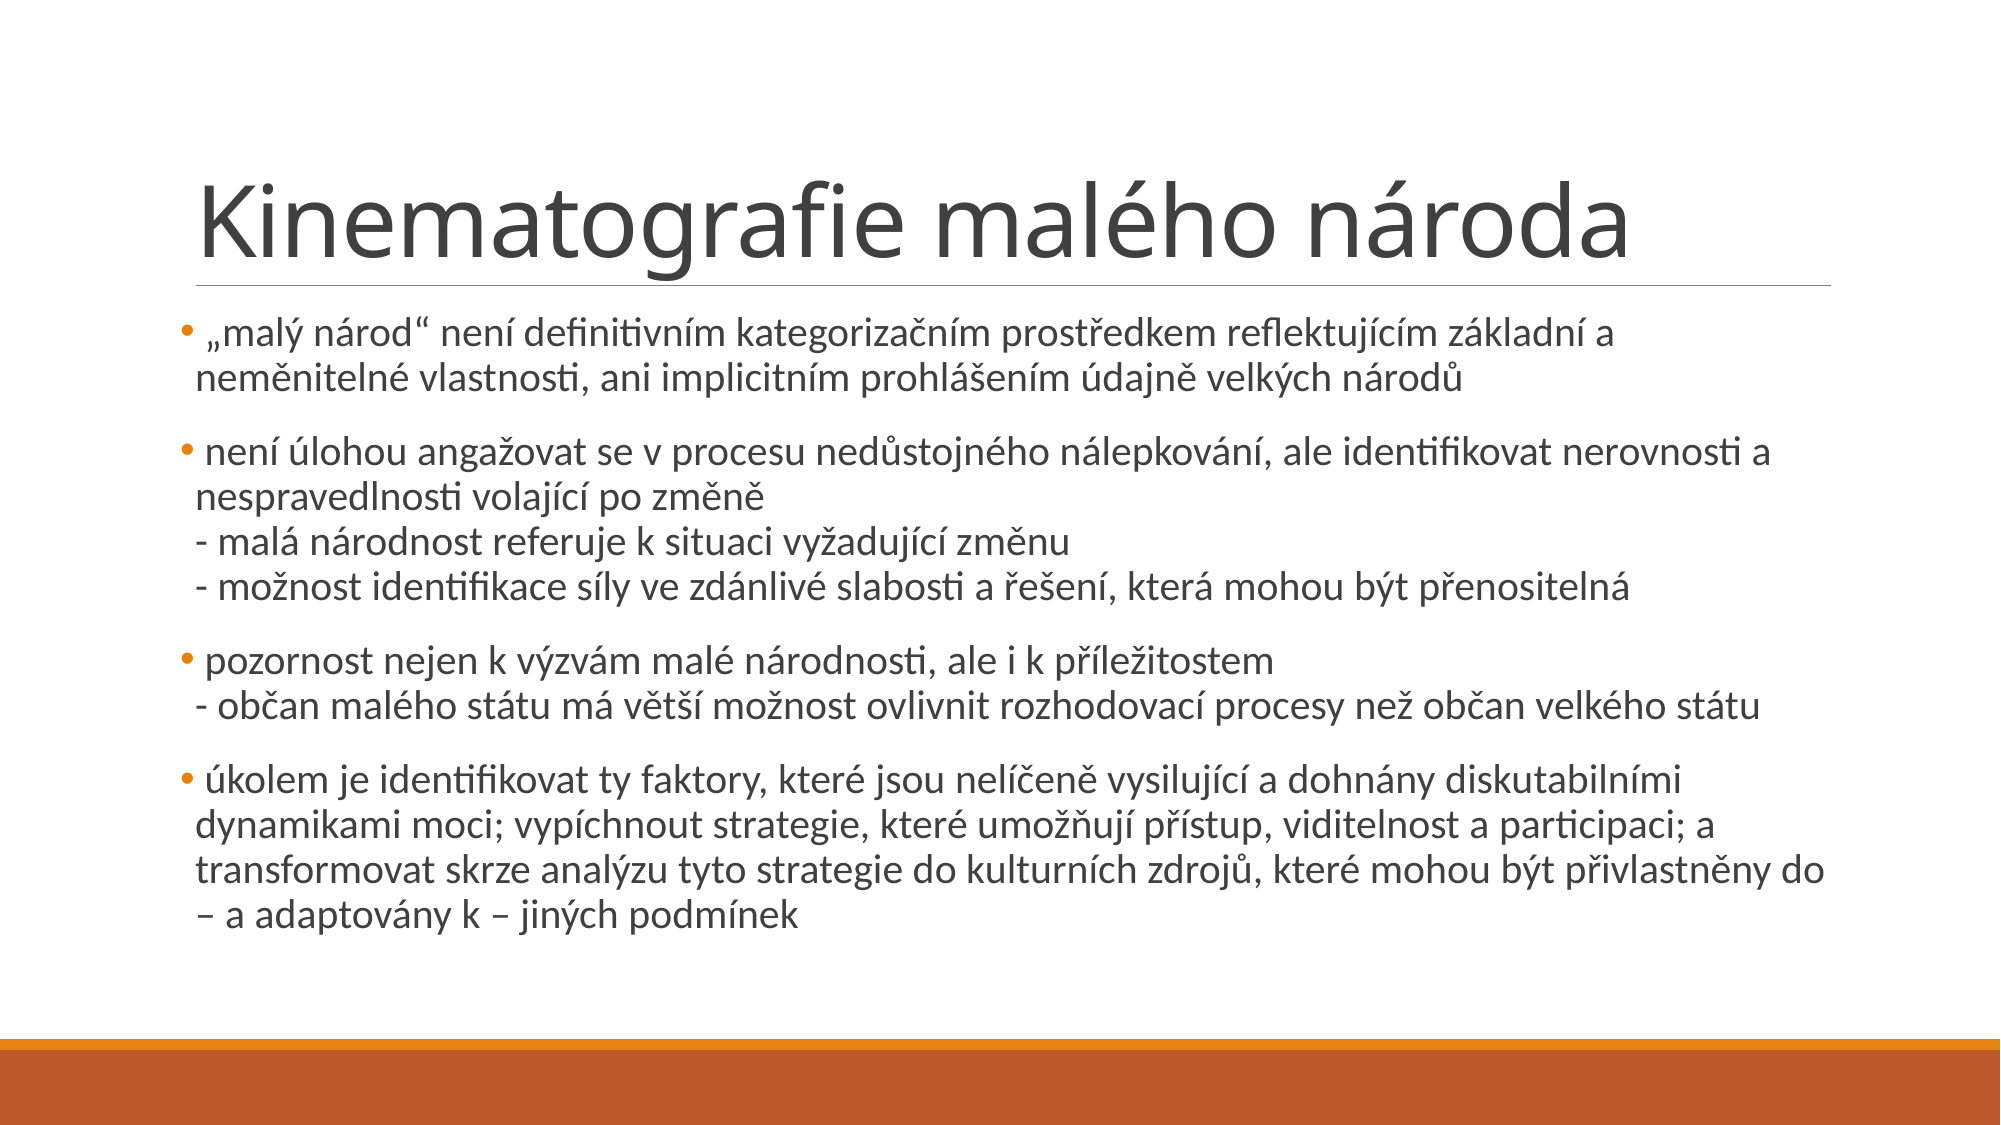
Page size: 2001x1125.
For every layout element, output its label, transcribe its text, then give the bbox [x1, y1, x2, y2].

list „malý národ“ není definitivním kategorizačním prostředkem reflektujícím základní a neměnitelné vlastnosti, ani implicitním prohlášením údajně velkých národů není úlohou angažovat se v procesu nedůstojného nálepkování, ale identifikovat nerovnosti a nespravedlnosti volající po změně - malá národnost referuje k situaci vyžadující změnu - možnost identifikace síly ve zdánlivé slabosti a řešení, která mohou být přenositelná pozornost nejen k výzvám malé národnosti, ale i k příležitostem - občan malého státu má větší možnost ovlivnit rozhodovací procesy než občan velkého státu úkolem je identifikovat ty faktory, které jsou nelíčeně vysilující a dohnány diskutabilními dynamikami moci; vypíchnout strategie, které umožňují přístup, viditelnost a participaci; a transformovat skrze analýzu tyto strategie do kulturních zdrojů, které mohou být přivlastněny do – a adaptovány k – jiných podmínek [180, 302, 1830, 963]
title Kinematografie malého národa [180, 47, 1830, 285]
